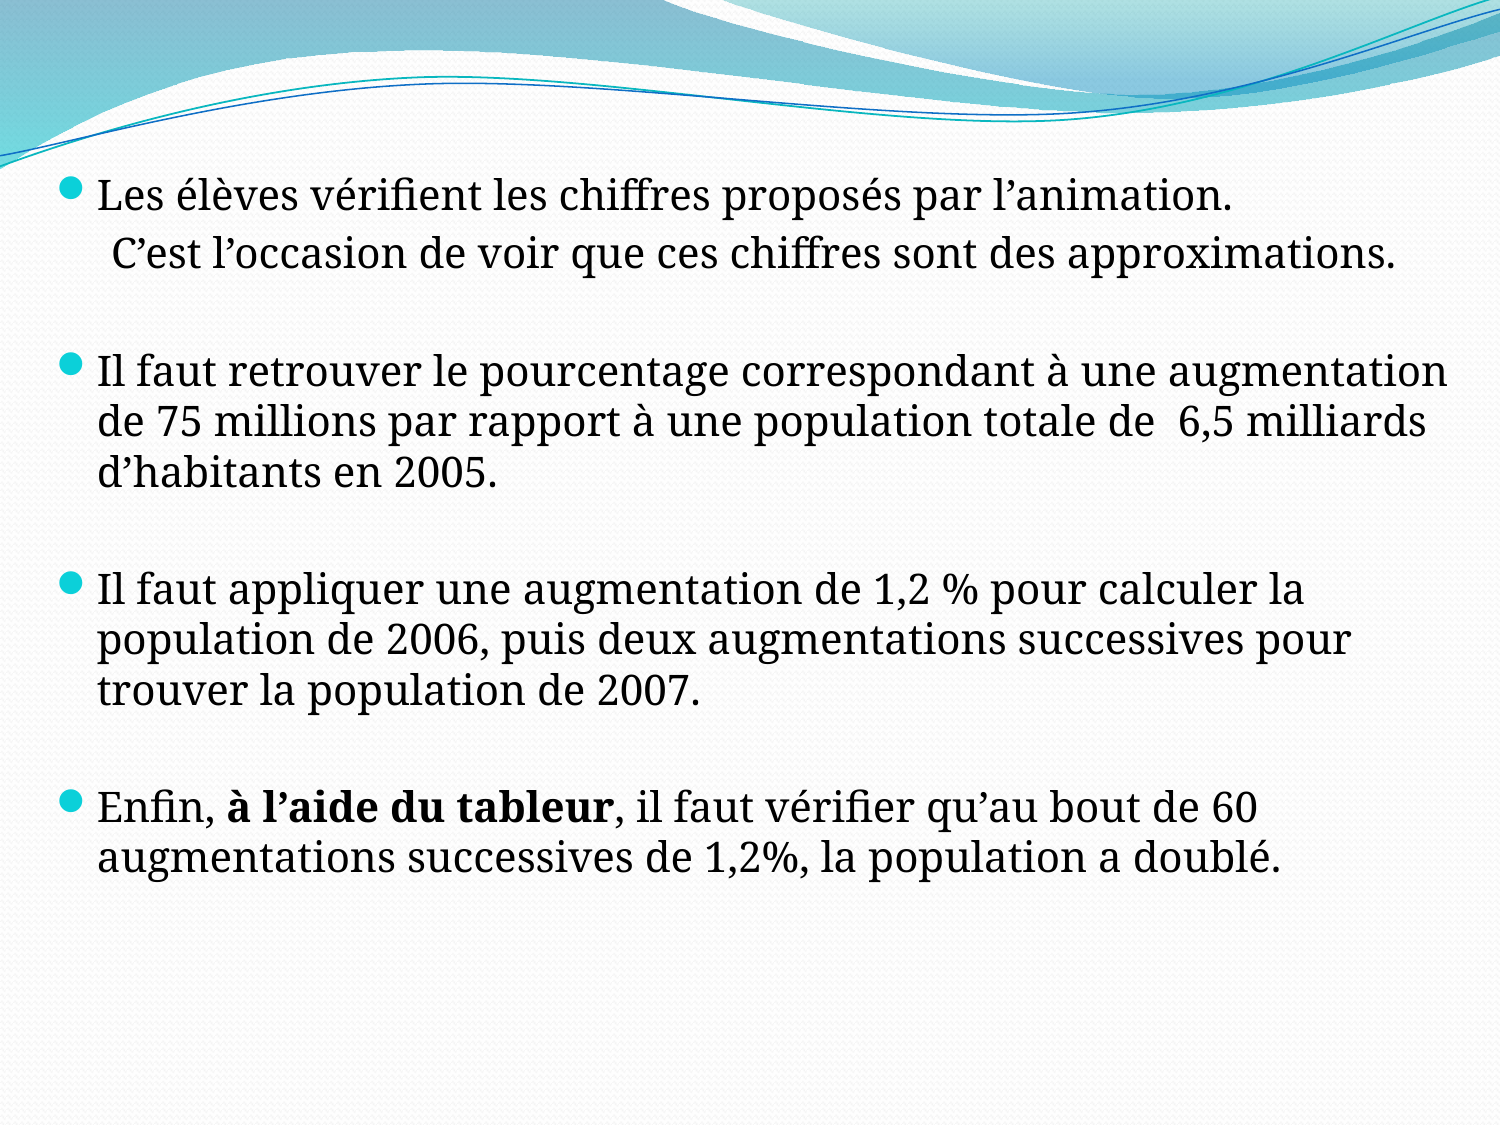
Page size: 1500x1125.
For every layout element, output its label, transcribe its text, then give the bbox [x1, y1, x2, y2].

list Les élèves vérifient les chiffres proposés par l’animation. C’est l’occasion de voir que ces chiffres sont des approximations. Il faut retrouver le pourcentage correspondant à une augmentation de 75 millions par rapport à une population totale de 6,5 milliards d’habitants en 2005. Il faut appliquer une augmentation de 1,2 % pour calculer la population de 2006, puis deux augmentations successives pour trouver la population de 2007. Enfin, à l’aide du tableur, il faut vérifier qu’au bout de 60 augmentations successives de 1,2%, la population a doublé. [41, 160, 1471, 904]
